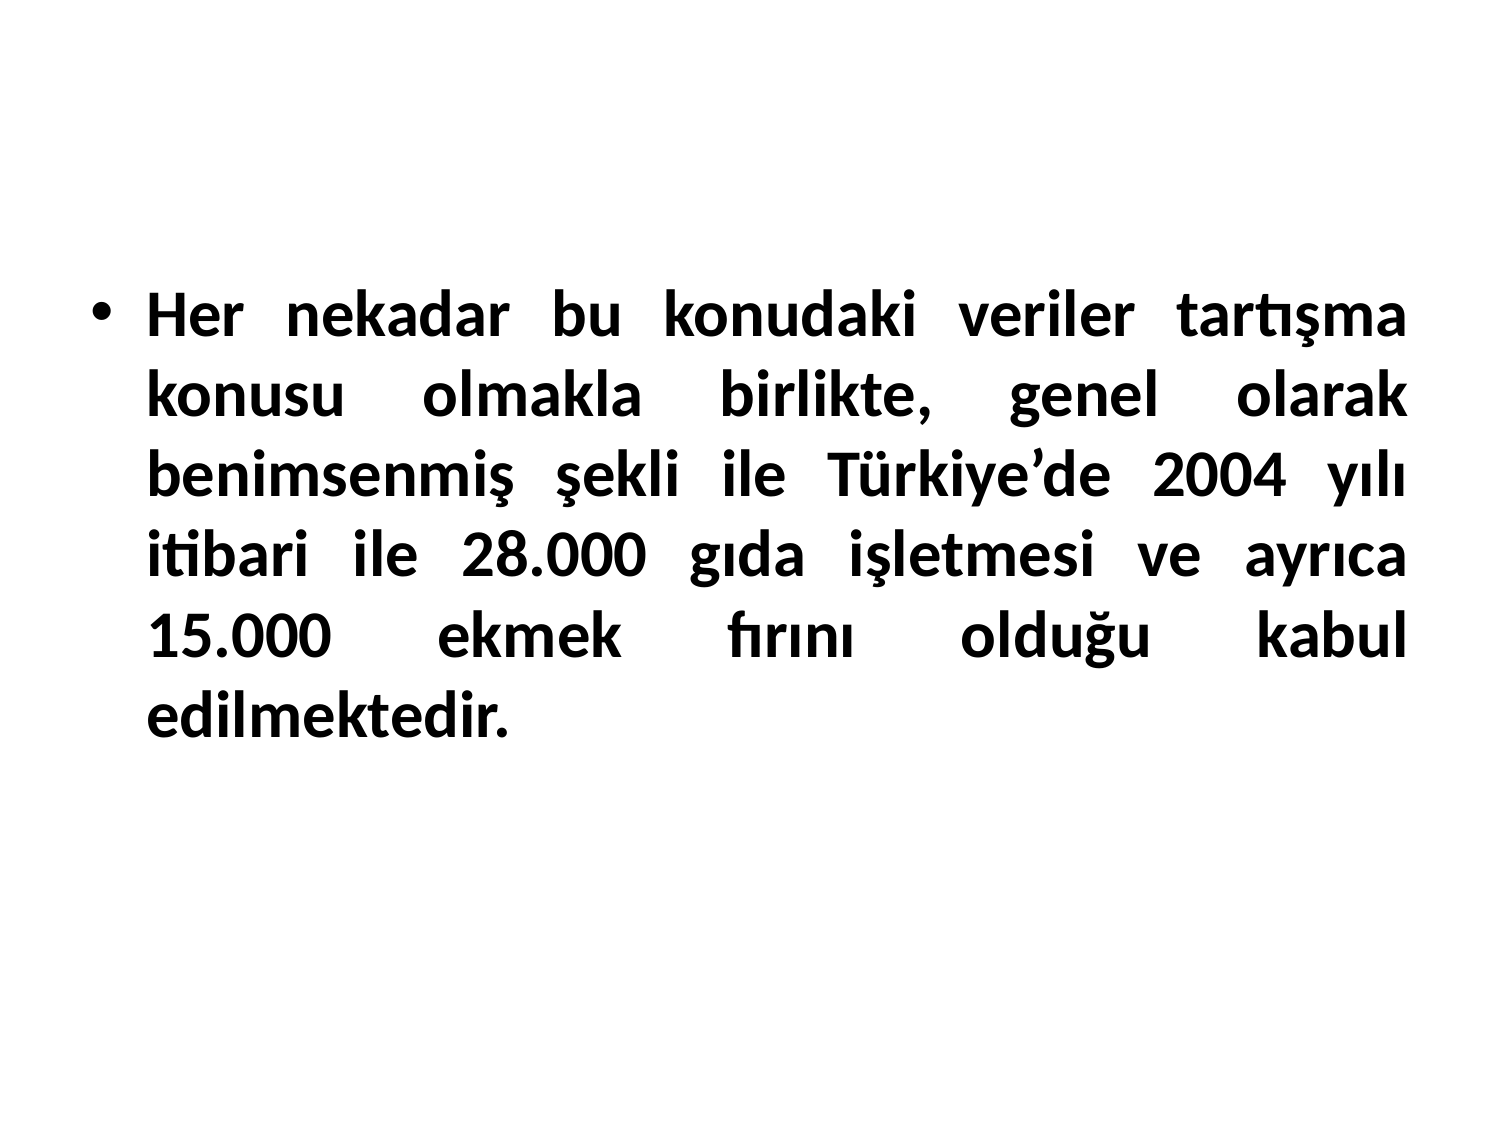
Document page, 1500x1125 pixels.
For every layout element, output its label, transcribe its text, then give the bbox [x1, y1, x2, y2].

list Her nekadar bu konudaki veriler tartışma konusu olmakla birlikte, genel olarak benimsenmiş şekli ile Türkiye’de 2004 yılı itibari ile 28.000 gıda işletmesi ve ayrıca 15.000 ekmek fırını olduğu kabul edilmektedir. [75, 262, 1425, 1005]
